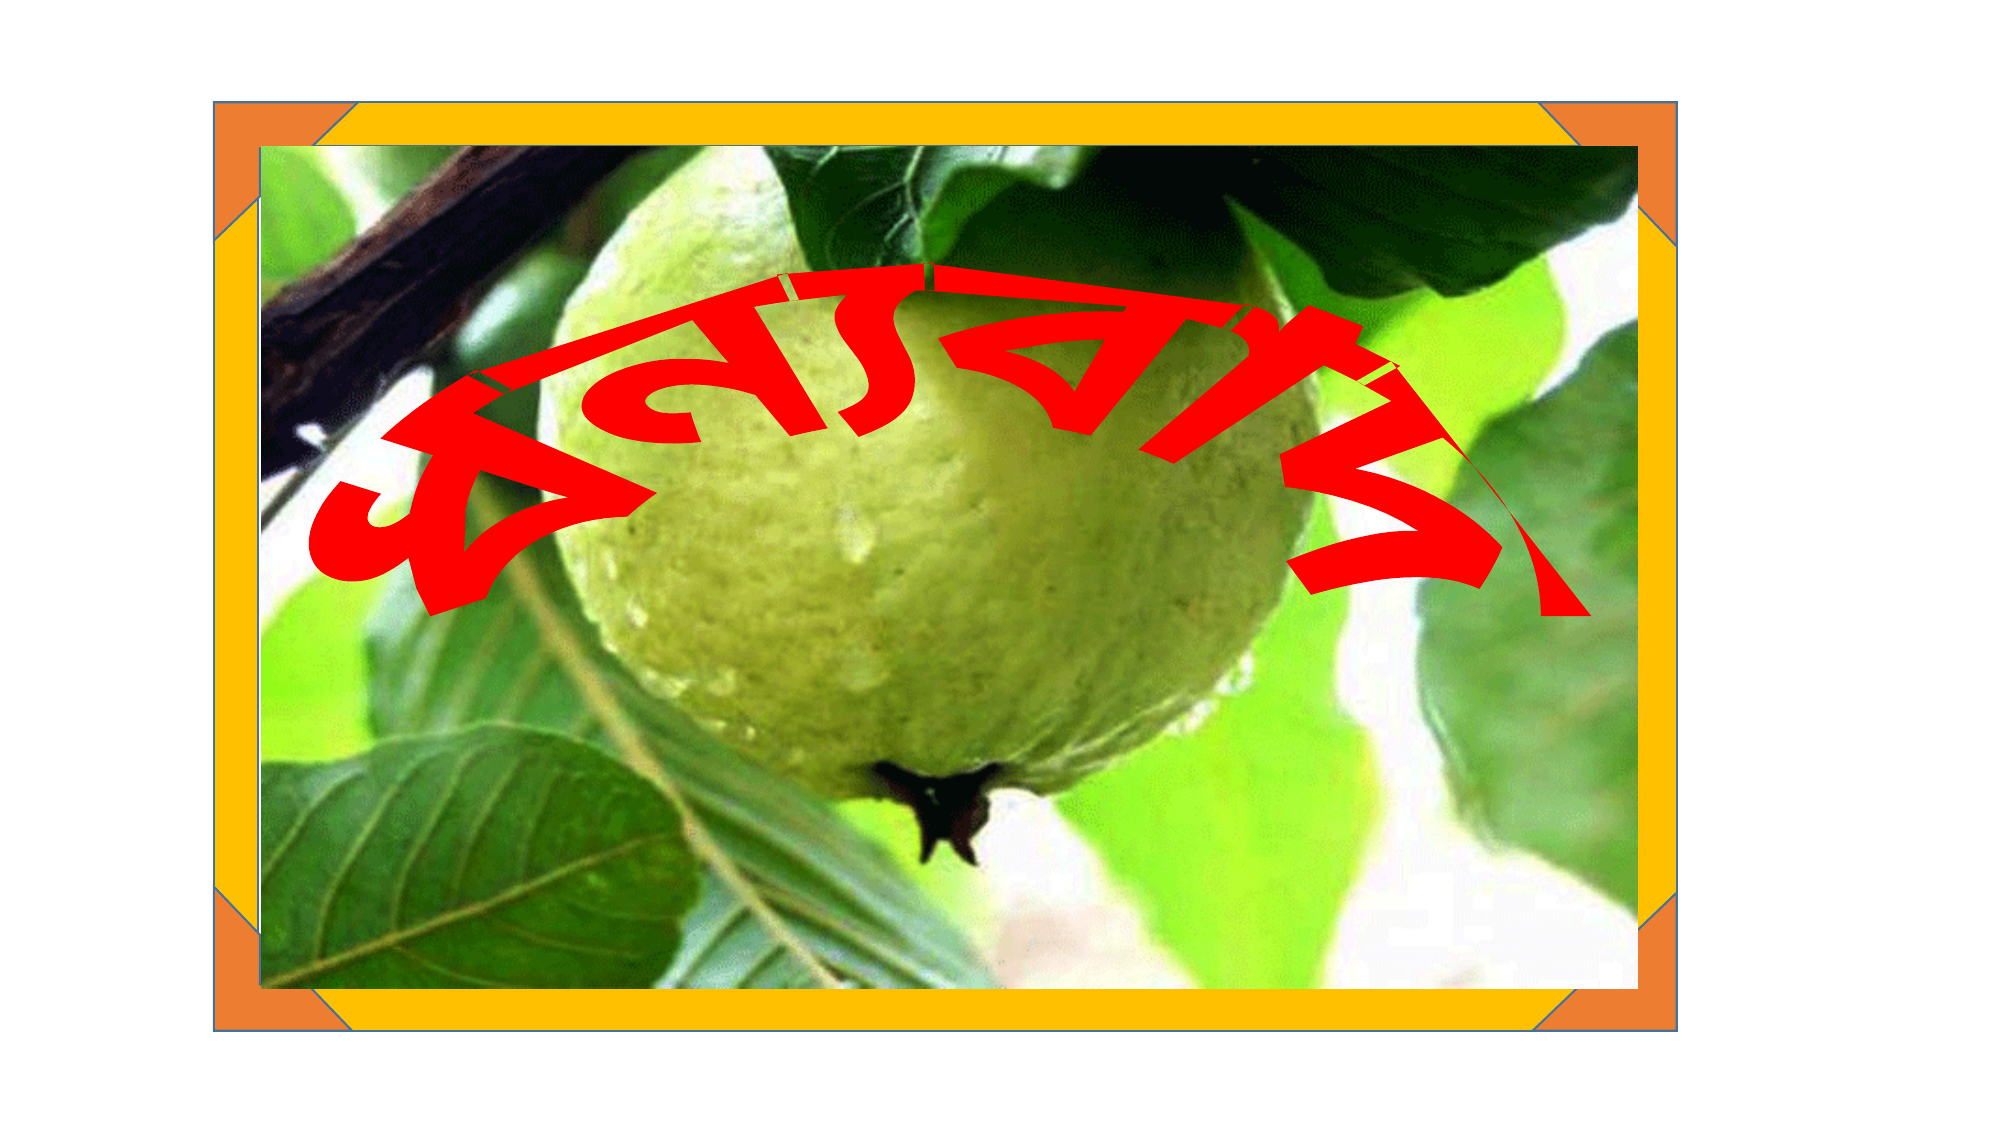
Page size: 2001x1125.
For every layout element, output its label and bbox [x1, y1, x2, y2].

text_box [1638, 209, 1678, 927]
text_box [213, 200, 259, 931]
text_box [1536, 101, 1678, 250]
text_box [316, 990, 1572, 1032]
picture [261, 146, 1638, 990]
text_box [212, 101, 361, 244]
text_box [315, 101, 1578, 146]
text_box [1530, 890, 1678, 1032]
text_box [212, 884, 355, 1032]
